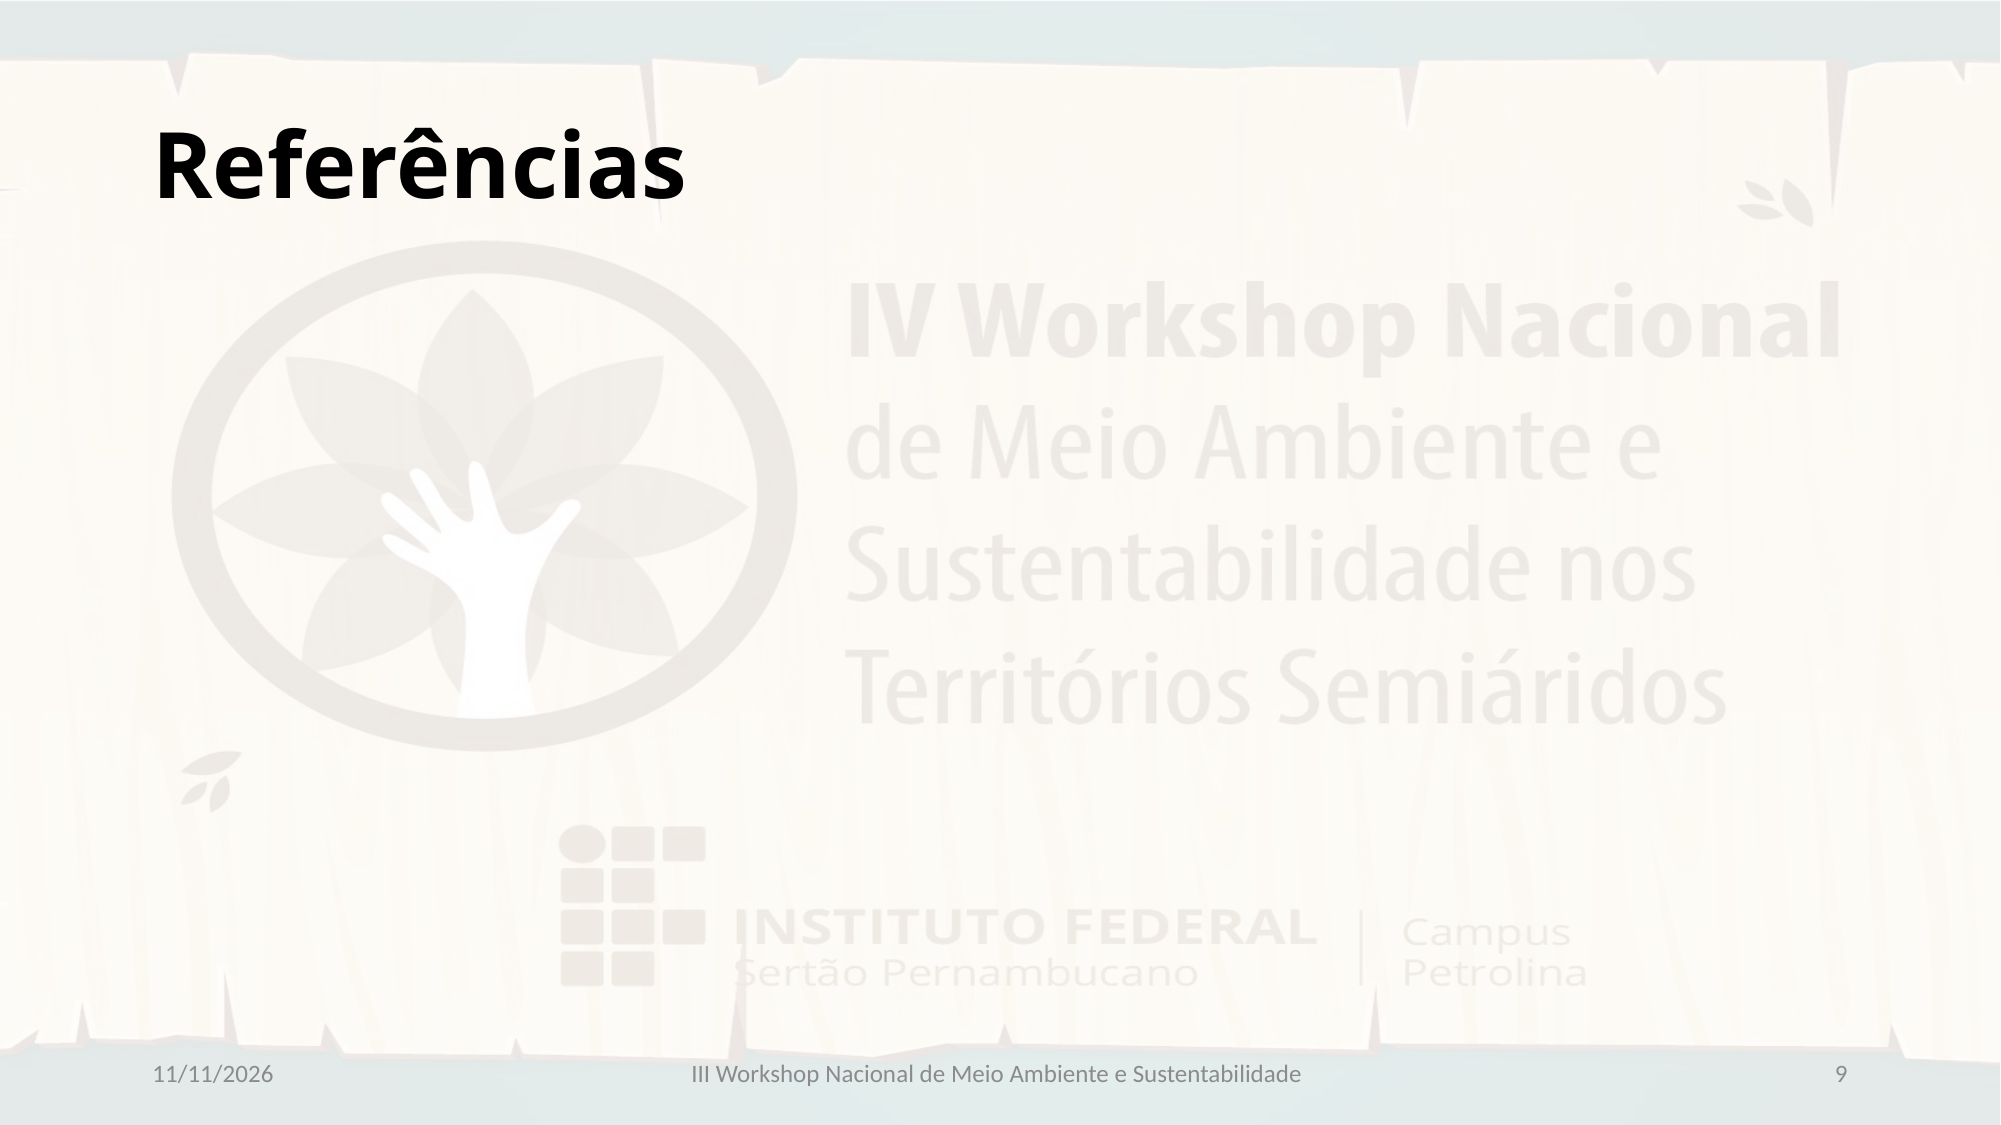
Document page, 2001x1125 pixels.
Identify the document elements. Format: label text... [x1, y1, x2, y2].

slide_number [137, 1042, 588, 1103]
footer III Workshop Nacional de Meio Ambiente e Sustentabilidade [662, 1042, 1338, 1103]
title Referências [137, 59, 1863, 278]
slide_number 9 [1412, 1042, 1863, 1103]
